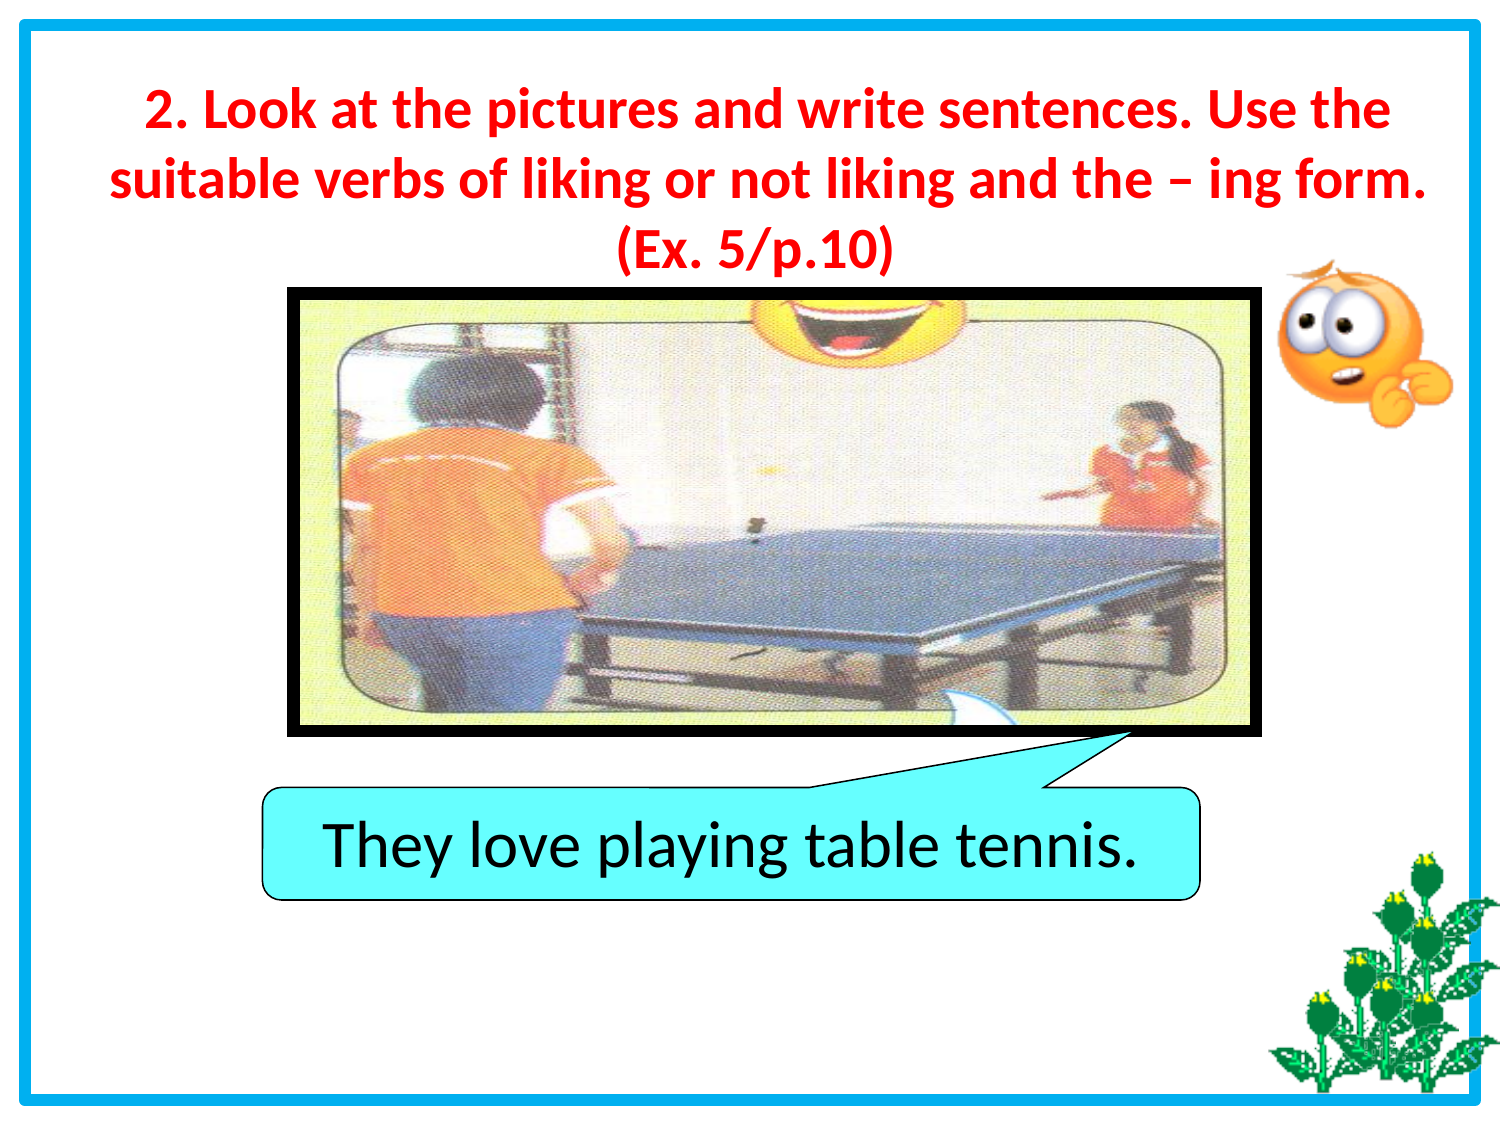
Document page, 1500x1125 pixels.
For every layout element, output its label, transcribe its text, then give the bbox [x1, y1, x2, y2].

picture [1262, 249, 1463, 438]
text_box [23, 23, 1477, 1102]
picture [299, 299, 1251, 726]
text_box 2. Look at the pictures and write sentences. Use the suitable verbs of liking or not liking and the – ing form. (Ex. 5/p.10) [85, 60, 1452, 289]
text_box They love playing table tennis. [262, 735, 1201, 901]
picture [1262, 824, 1500, 1093]
